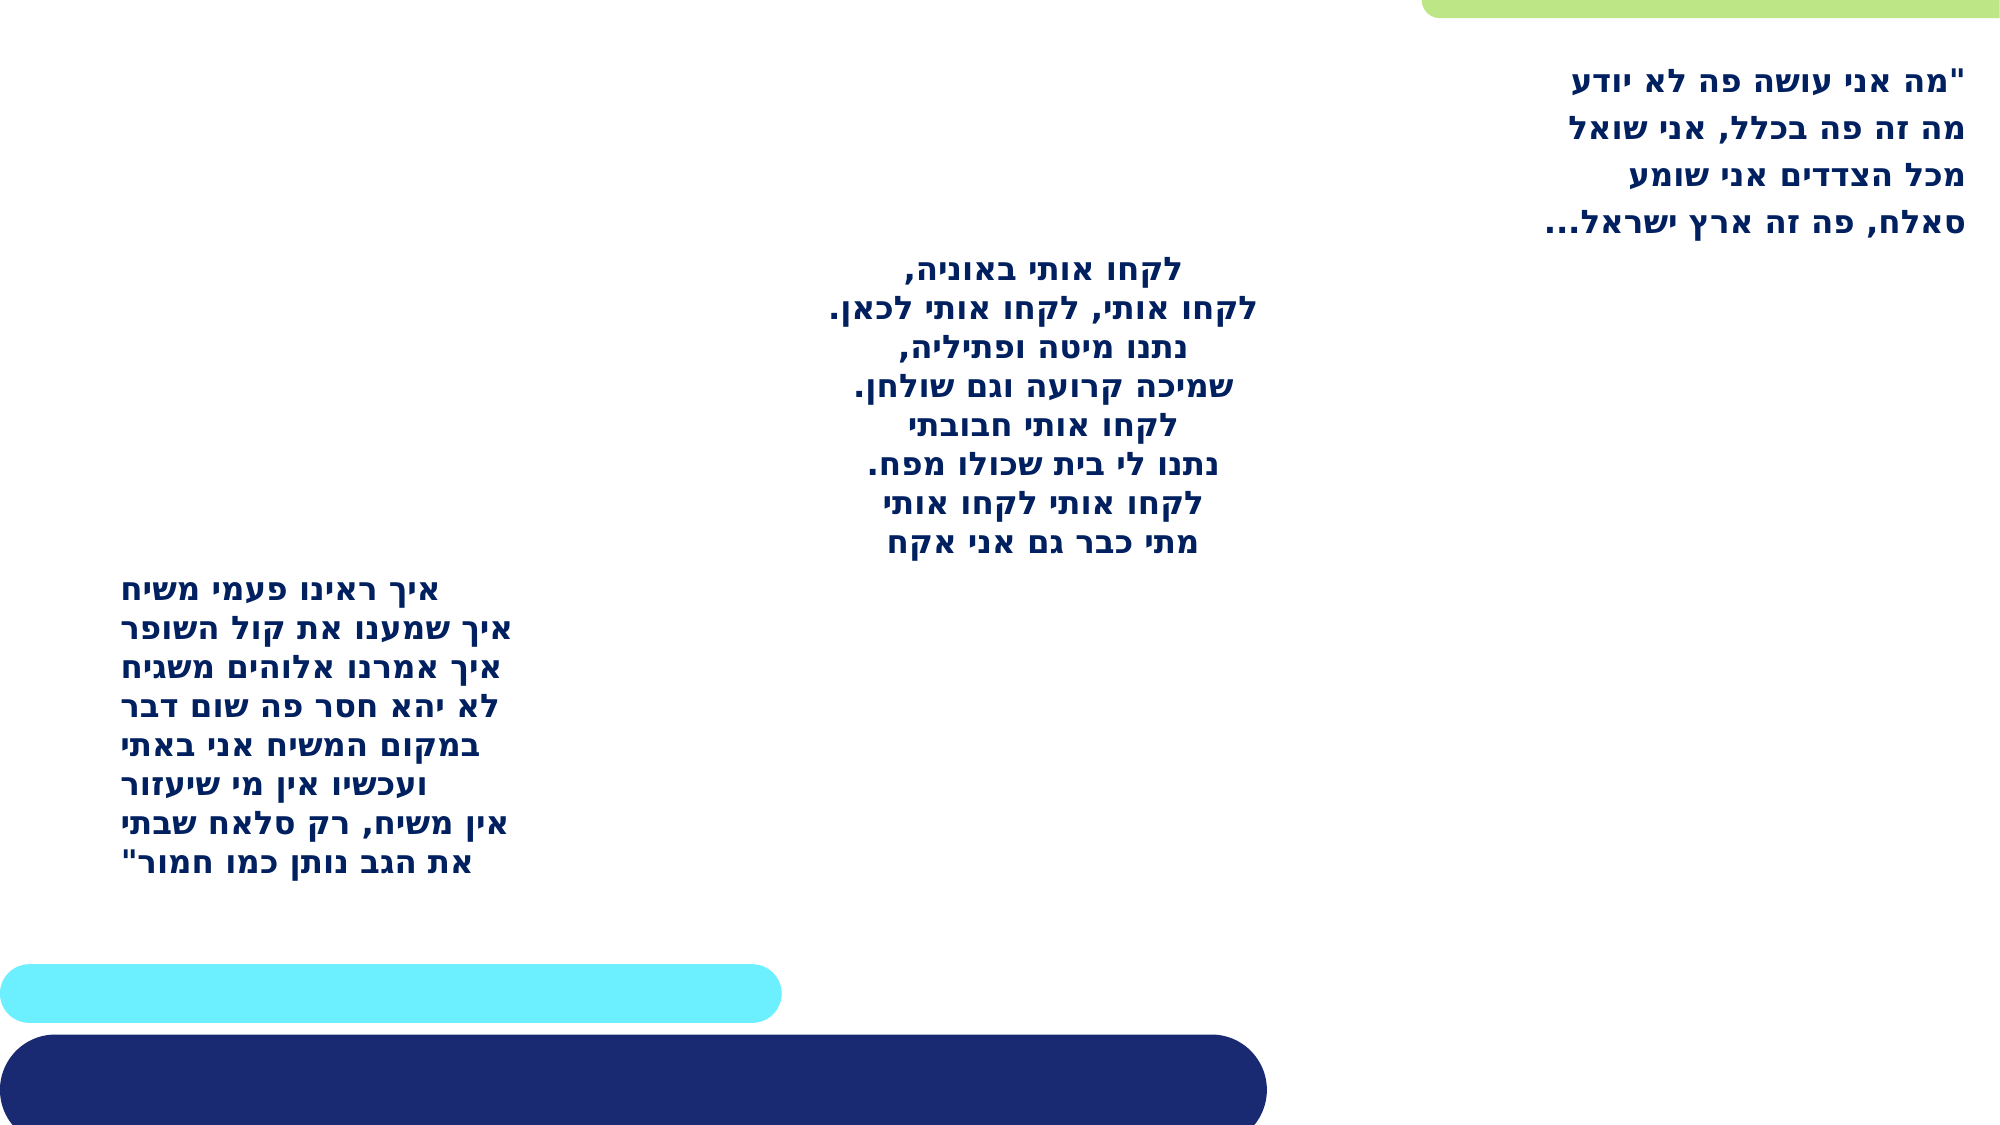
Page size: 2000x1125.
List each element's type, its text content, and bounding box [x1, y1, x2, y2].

list "מה אני עושה פה לא יודע מה זה פה בכלל, אני שואל מכל הצדדים אני שומע סאלח, פה זה ארץ ישראל... לקחו אותי באוניה, לקחו אותי, לקחו אותי לכאן. נתנו מיטה ופתיליה, שמיכה קרועה וגם שולחן. לקחו אותי חבובתי נתנו לי בית שכולו מפח. לקחו אותי לקחו אותי מתי כבר גם אני אקח איך ראינו פעמי משיח איך שמענו את קול השופר איך אמרנו אלוהים משגיח לא יהא חסר פה שום דבר במקום המשיח אני באתי ועכשיו אין מי שיעזור אין משיח, רק סלאח שבתי את הגב נותן כמו חמור" [105, 52, 1982, 936]
